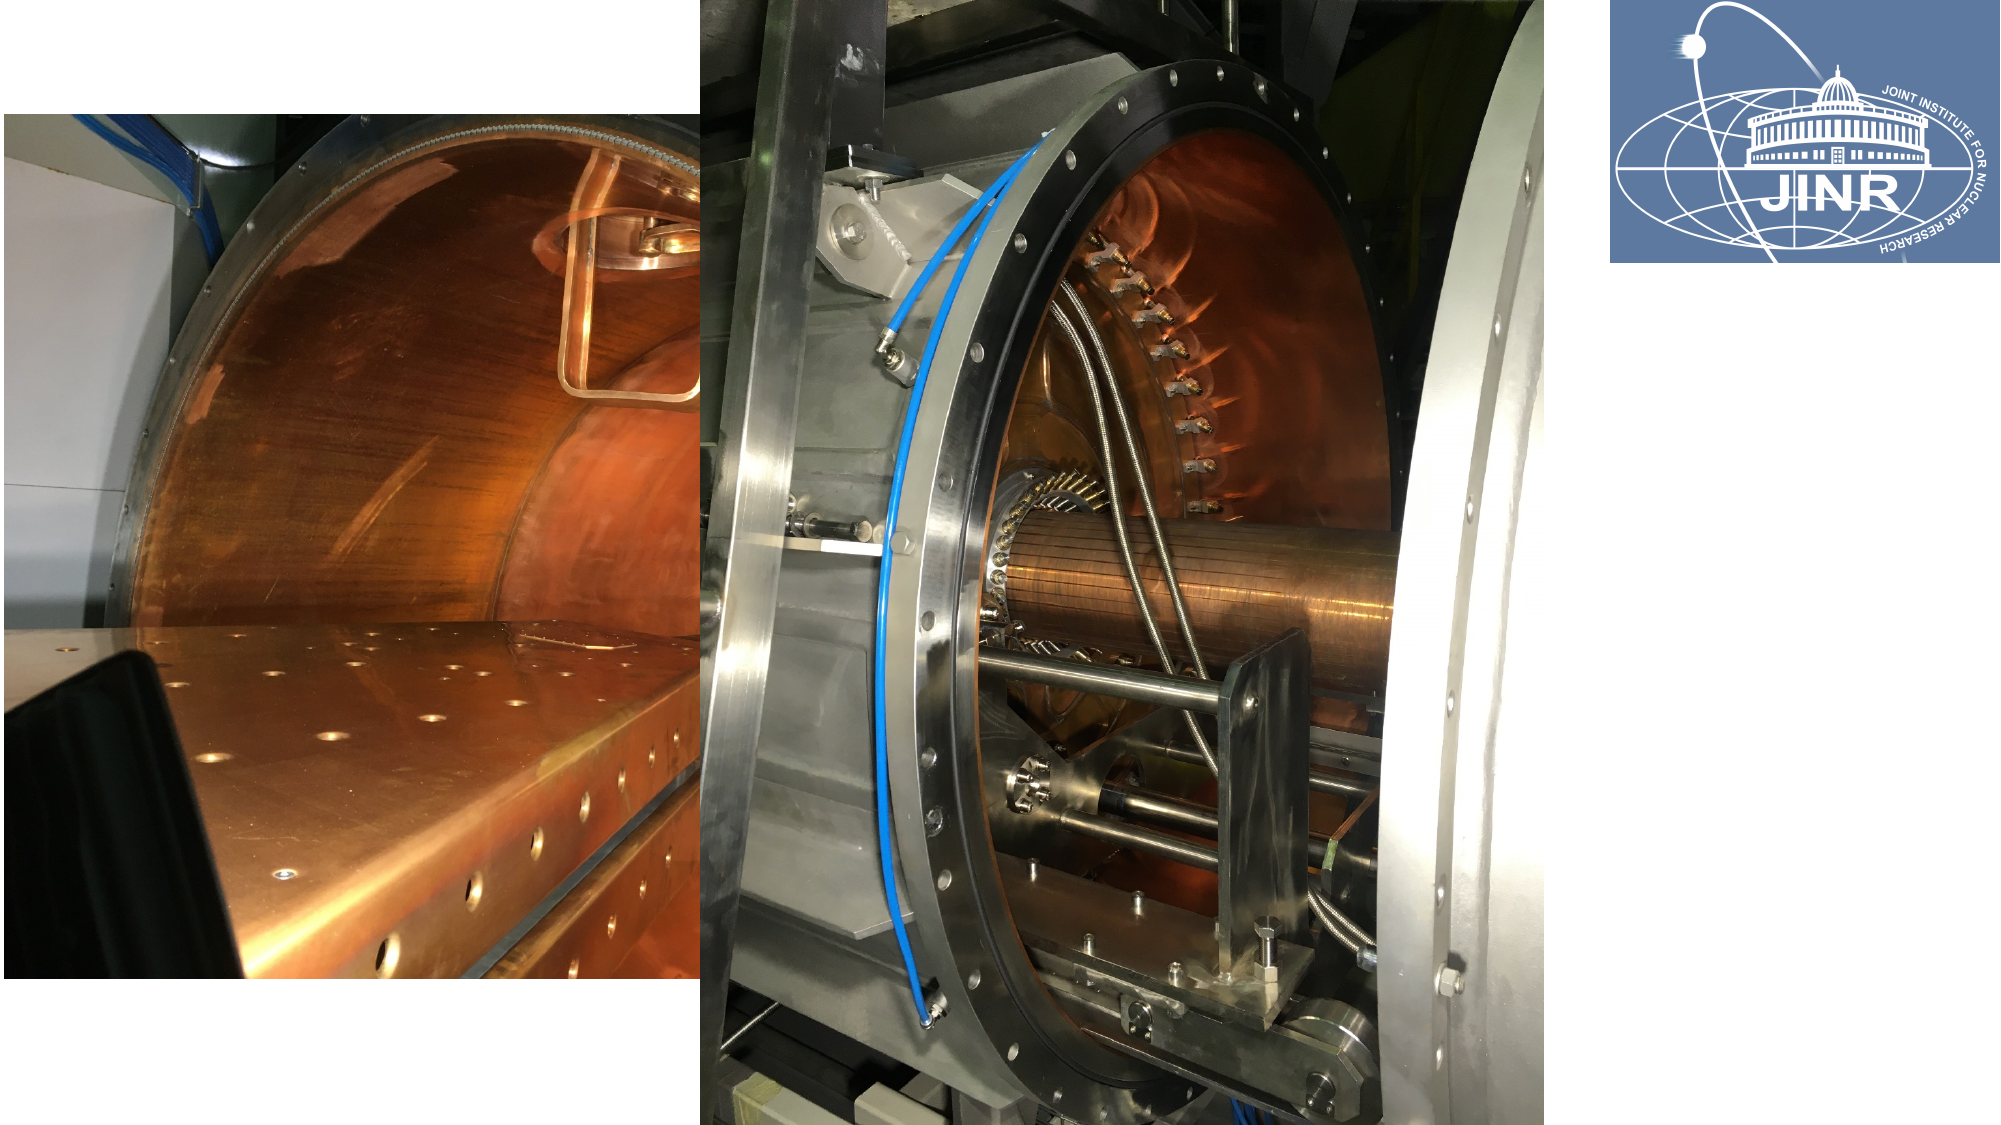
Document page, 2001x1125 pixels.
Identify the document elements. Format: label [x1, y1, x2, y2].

picture [1610, 0, 2000, 263]
picture [4, 0, 1544, 1125]
